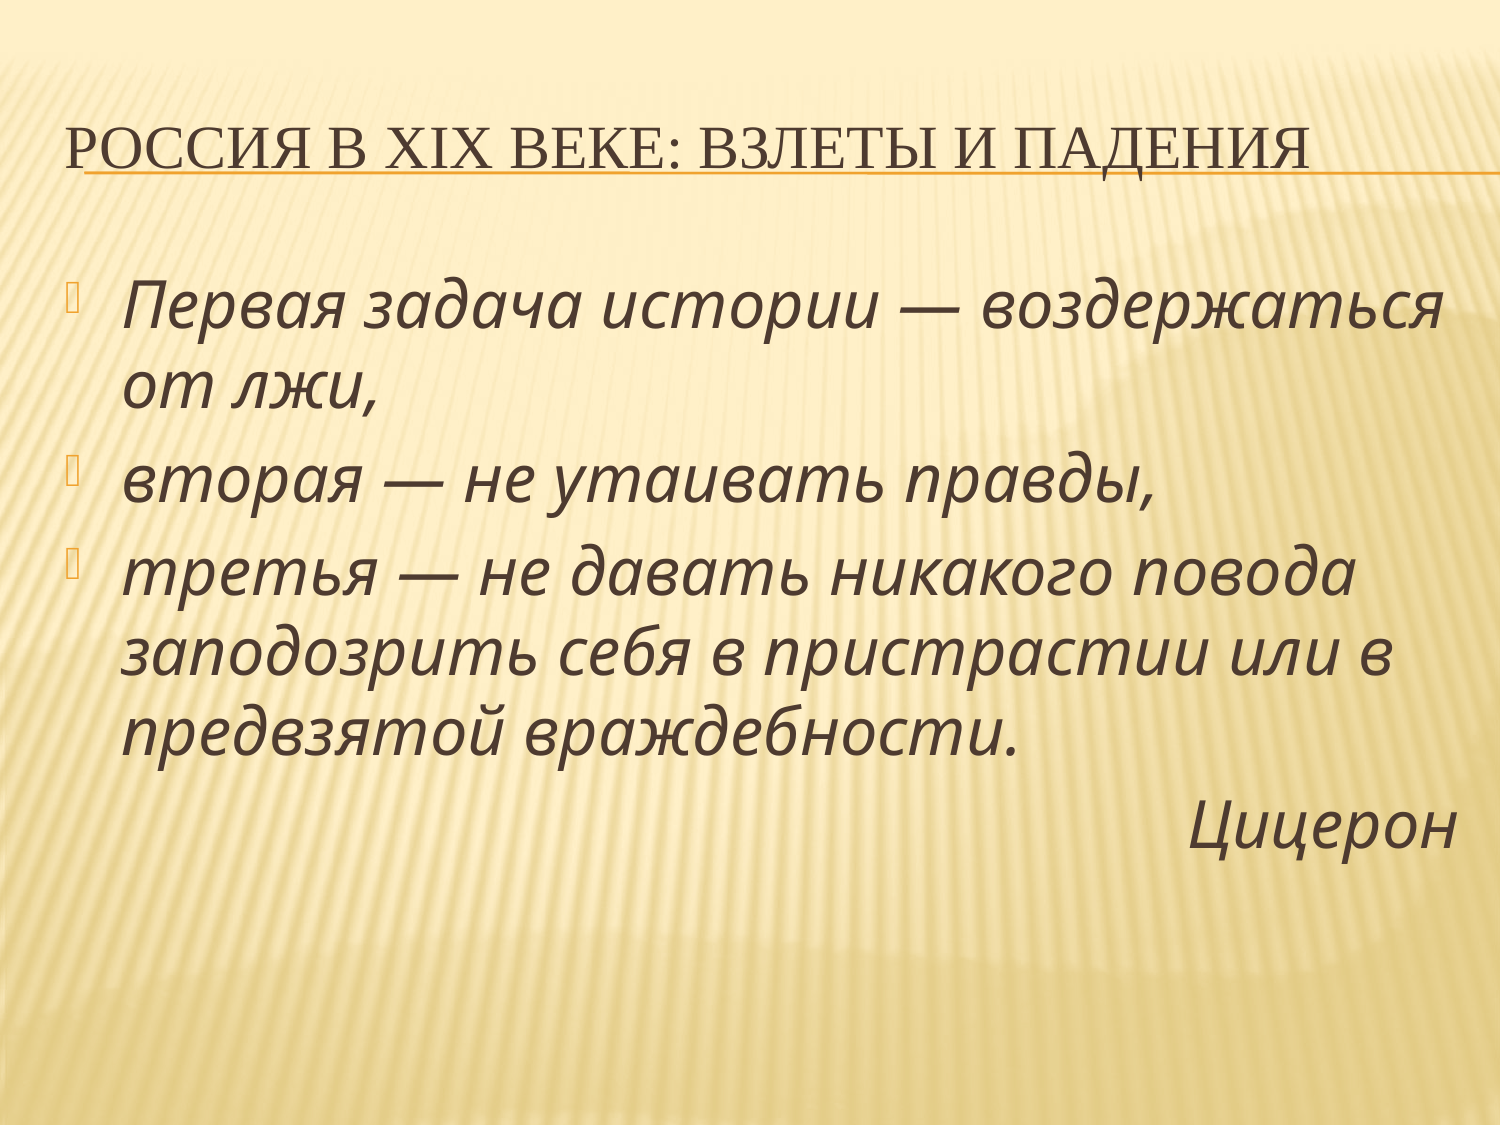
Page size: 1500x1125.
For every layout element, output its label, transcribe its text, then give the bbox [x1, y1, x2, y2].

title Россия в XIX веке: взлеты и падения [50, 75, 1475, 213]
list Первая задача истории — воздержаться от лжи, вторая — не утаивать правды, третья — не давать никакого повода заподозрить себя в пристрастии или в предвзятой враждебности. Цицерон [50, 254, 1475, 998]
